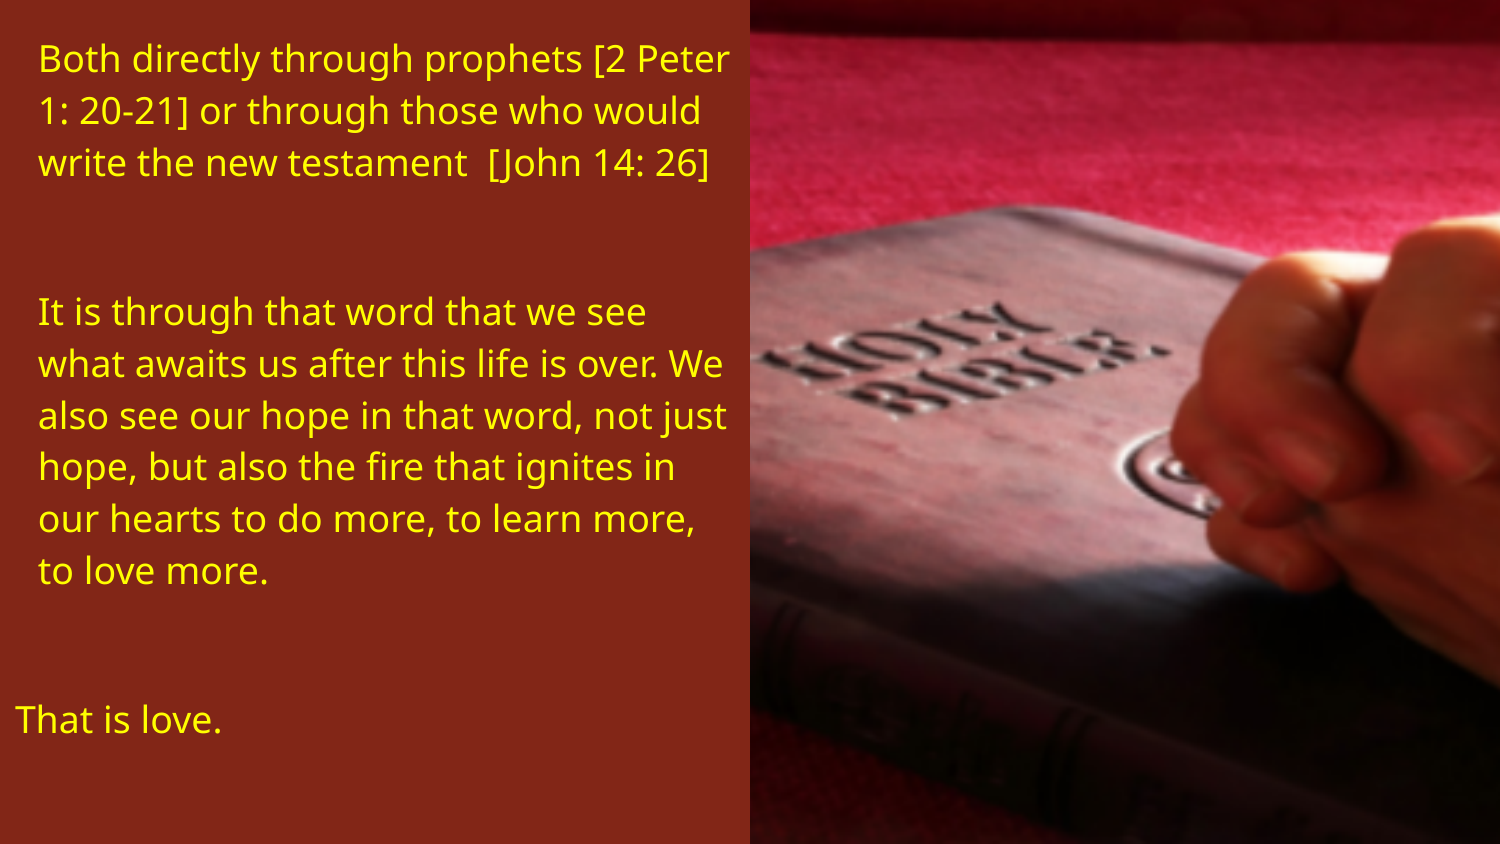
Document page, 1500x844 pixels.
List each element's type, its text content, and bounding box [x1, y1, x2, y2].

text_box Both directly through prophets [2 Peter 1: 20-21] or through those who would write the new testament [John 14: 26] It is through that word that we see what awaits us after this life is over. We also see our hope in that word, not just hope, but also the fire that ignites in our hearts to do more, to learn more, to love more. That is love. [0, 13, 743, 324]
text_box [413, 324, 743, 465]
picture [749, 0, 1500, 844]
